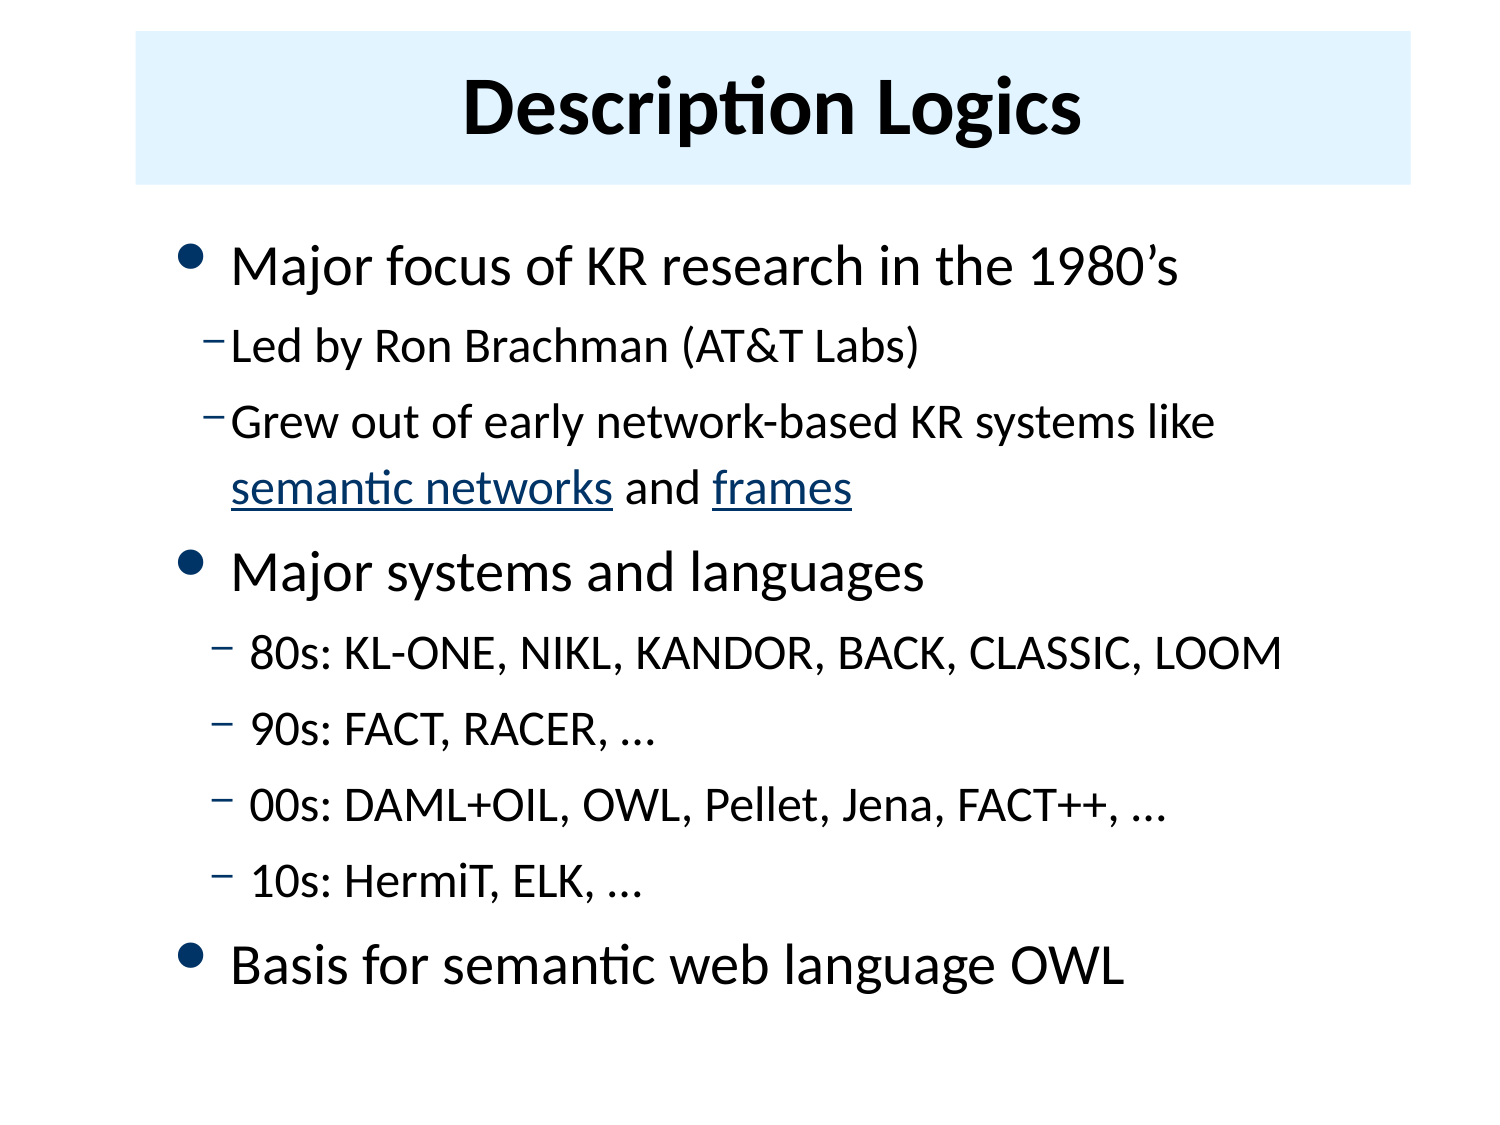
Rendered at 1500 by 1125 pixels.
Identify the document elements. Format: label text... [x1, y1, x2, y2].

title Description Logics [135, 31, 1411, 185]
list Major focus of KR research in the 1980’s Led by Ron Brachman (AT&T Labs) Grew out of early network-based KR systems like semantic networks and frames Major systems and languages 80s: KL-ONE, NIKL, KANDOR, BACK, CLASSIC, LOOM 90s: FACT, RACER, … 00s: DAML+OIL, OWL, Pellet, Jena, FACT++, … 10s: HermiT, ELK, … Basis for semantic web language OWL [159, 212, 1471, 1083]
